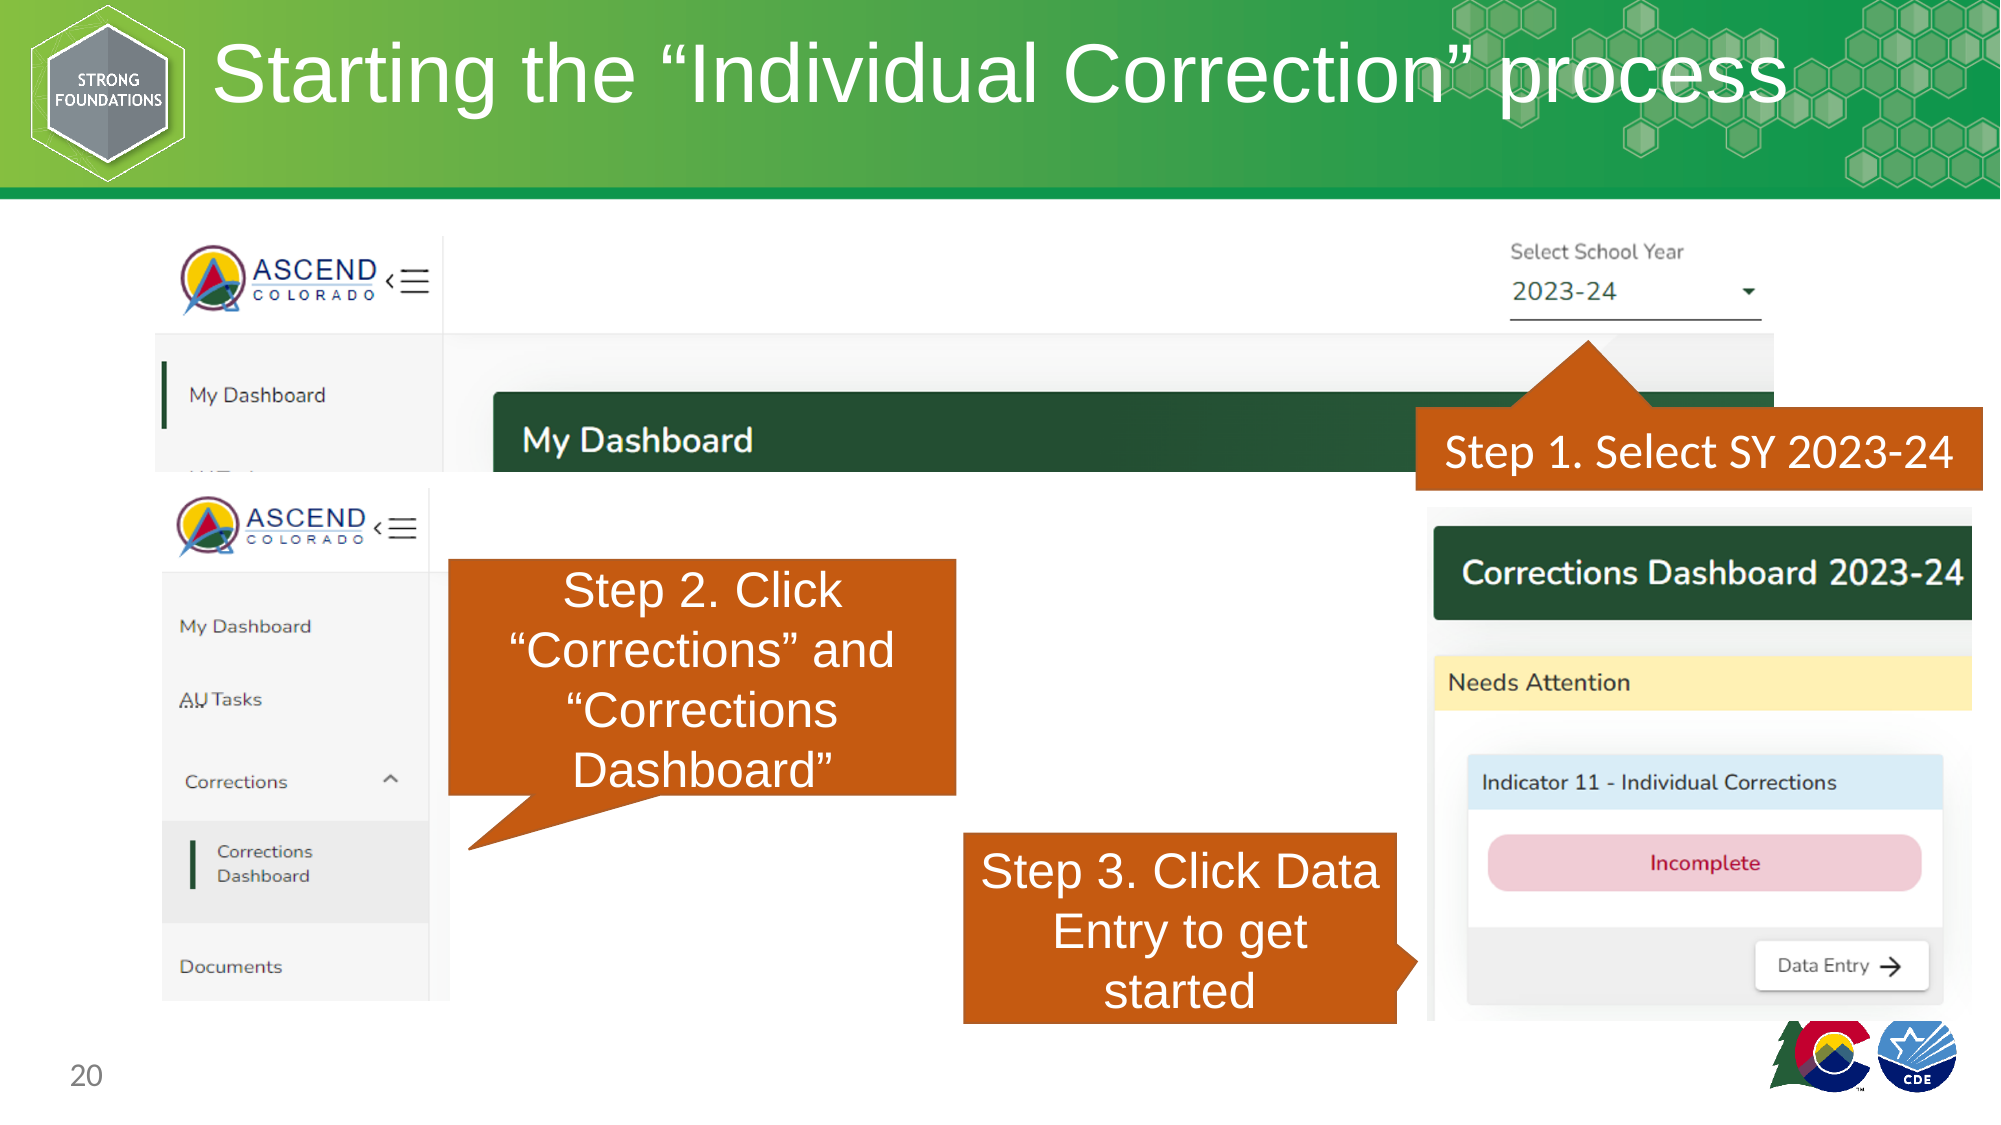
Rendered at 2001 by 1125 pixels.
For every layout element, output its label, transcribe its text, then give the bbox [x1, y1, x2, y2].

title Starting the “Individual Correction” process [211, 30, 1982, 190]
slide_number 20 [54, 1042, 505, 1103]
picture [1427, 507, 1972, 1093]
text_box Step 2. Click “Corrections” and “Corrections Dashboard” [450, 558, 957, 851]
text_box Step 1. Select SY 2023-24 [1415, 407, 1983, 491]
text_box Step 3. Click Data Entry to get started [963, 832, 1419, 1024]
picture [162, 487, 450, 1001]
picture [0, 0, 2000, 200]
picture [155, 236, 1774, 472]
